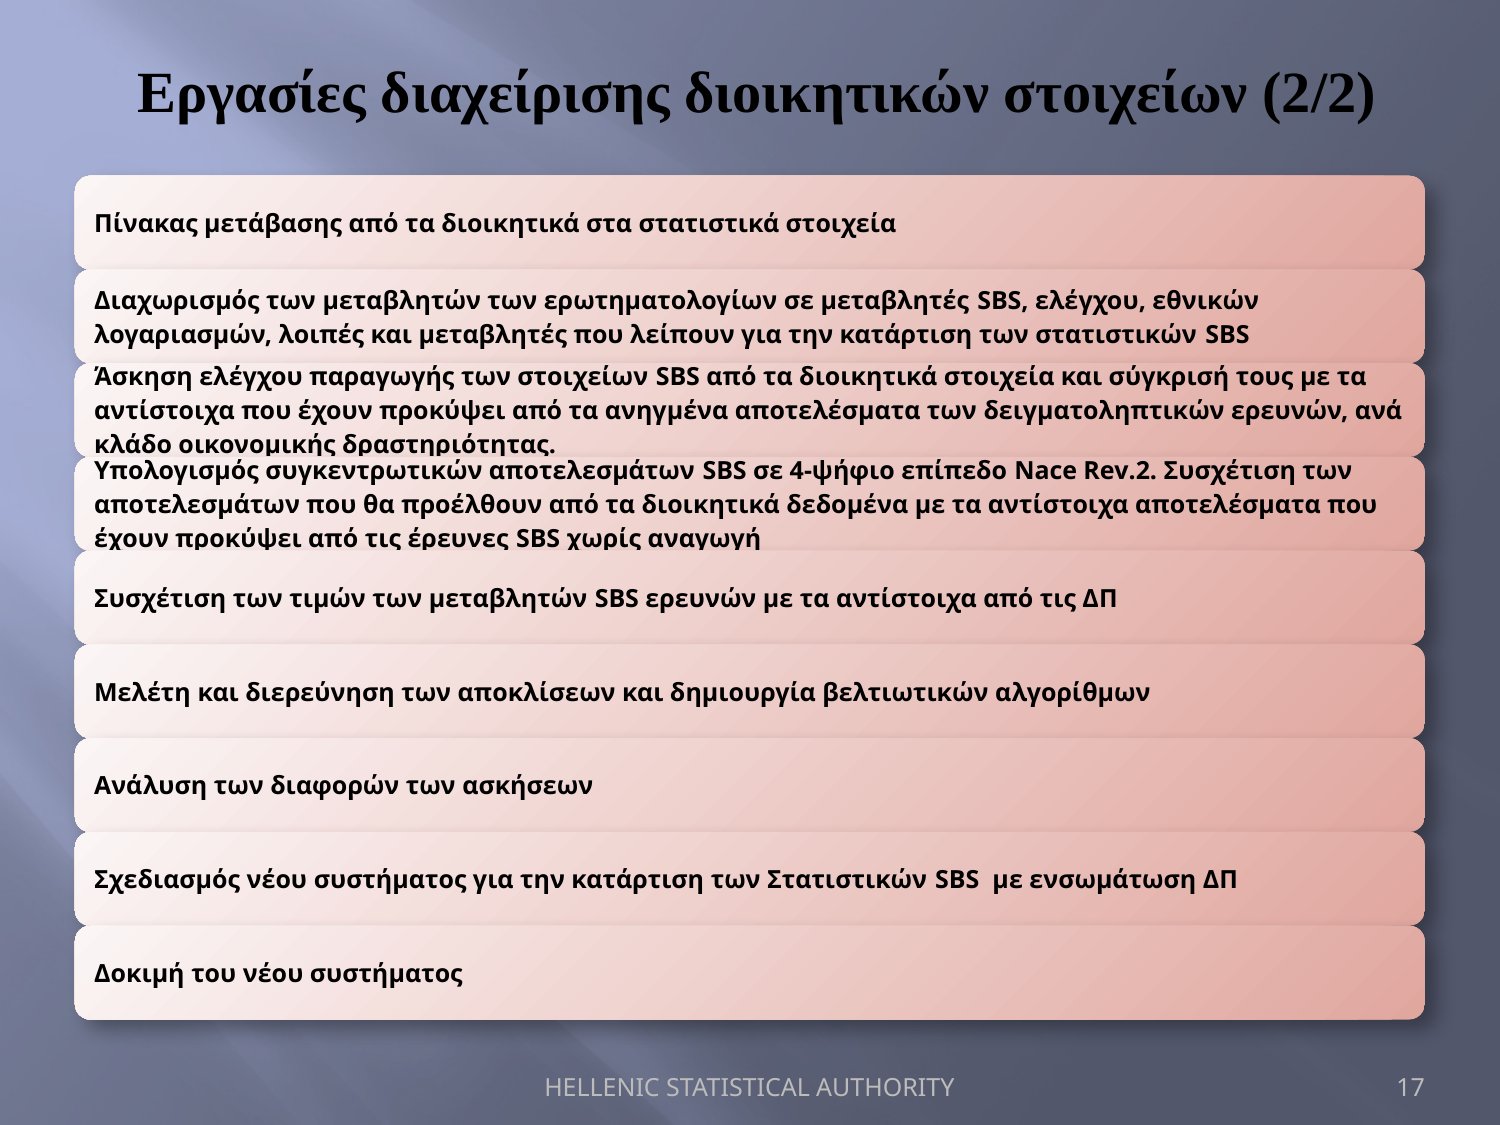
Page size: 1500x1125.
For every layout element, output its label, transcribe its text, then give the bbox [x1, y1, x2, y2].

slide_number 17 [1299, 1062, 1425, 1113]
title Εργασίες διαχείρισης διοικητικών στοιχείων (2/2) [82, 0, 1432, 177]
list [74, 175, 1426, 1020]
footer HELLENIC STATISTICAL AUTHORITY [512, 1063, 988, 1113]
